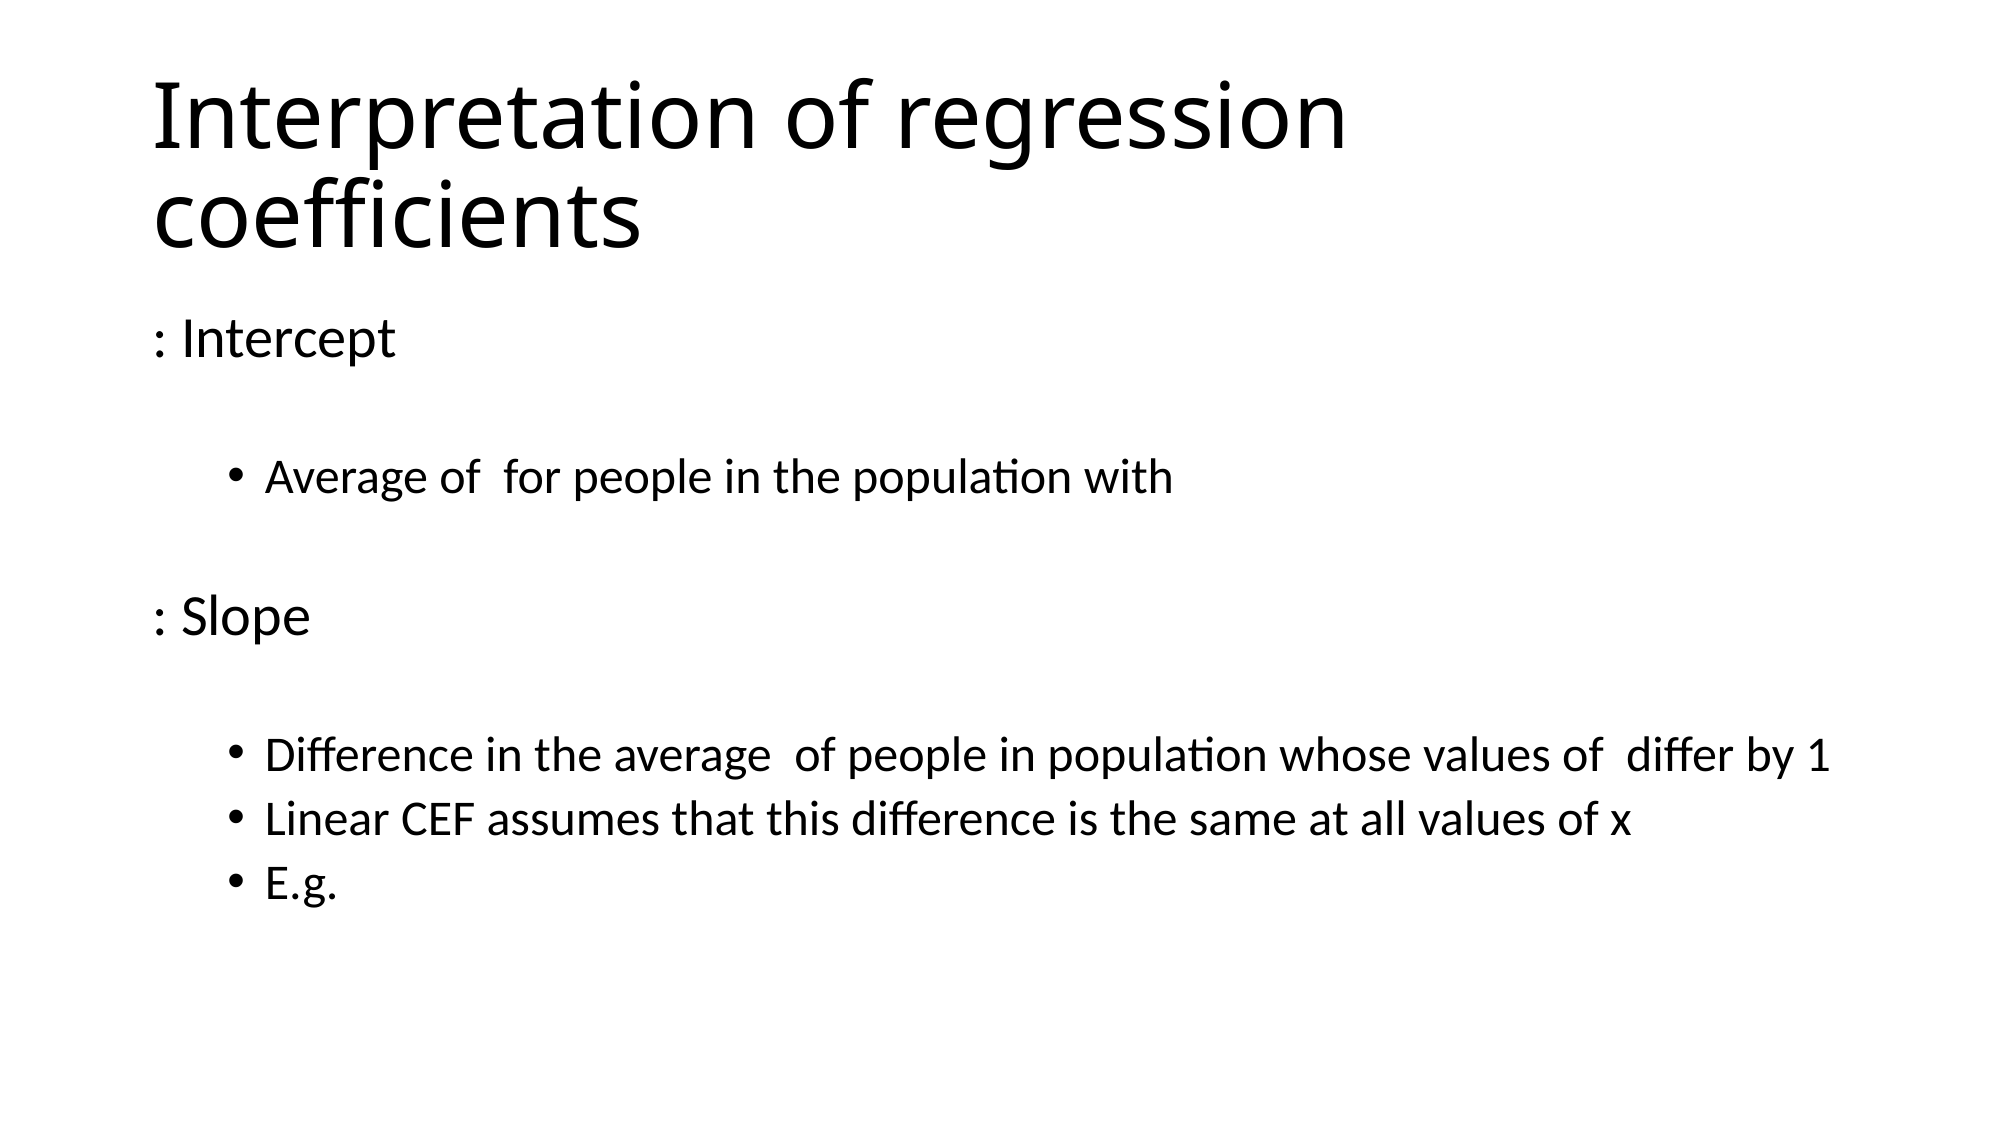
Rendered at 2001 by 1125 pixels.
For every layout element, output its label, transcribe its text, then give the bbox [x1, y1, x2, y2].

text_box : Intercept Average of for people in the population with : Slope Difference in the average of people in population whose values of differ by 1 Linear CEF assumes that this difference is the same at all values of x E.g. [137, 299, 1863, 1014]
text_box Interpretation of regression coefficients [137, 59, 1863, 278]
